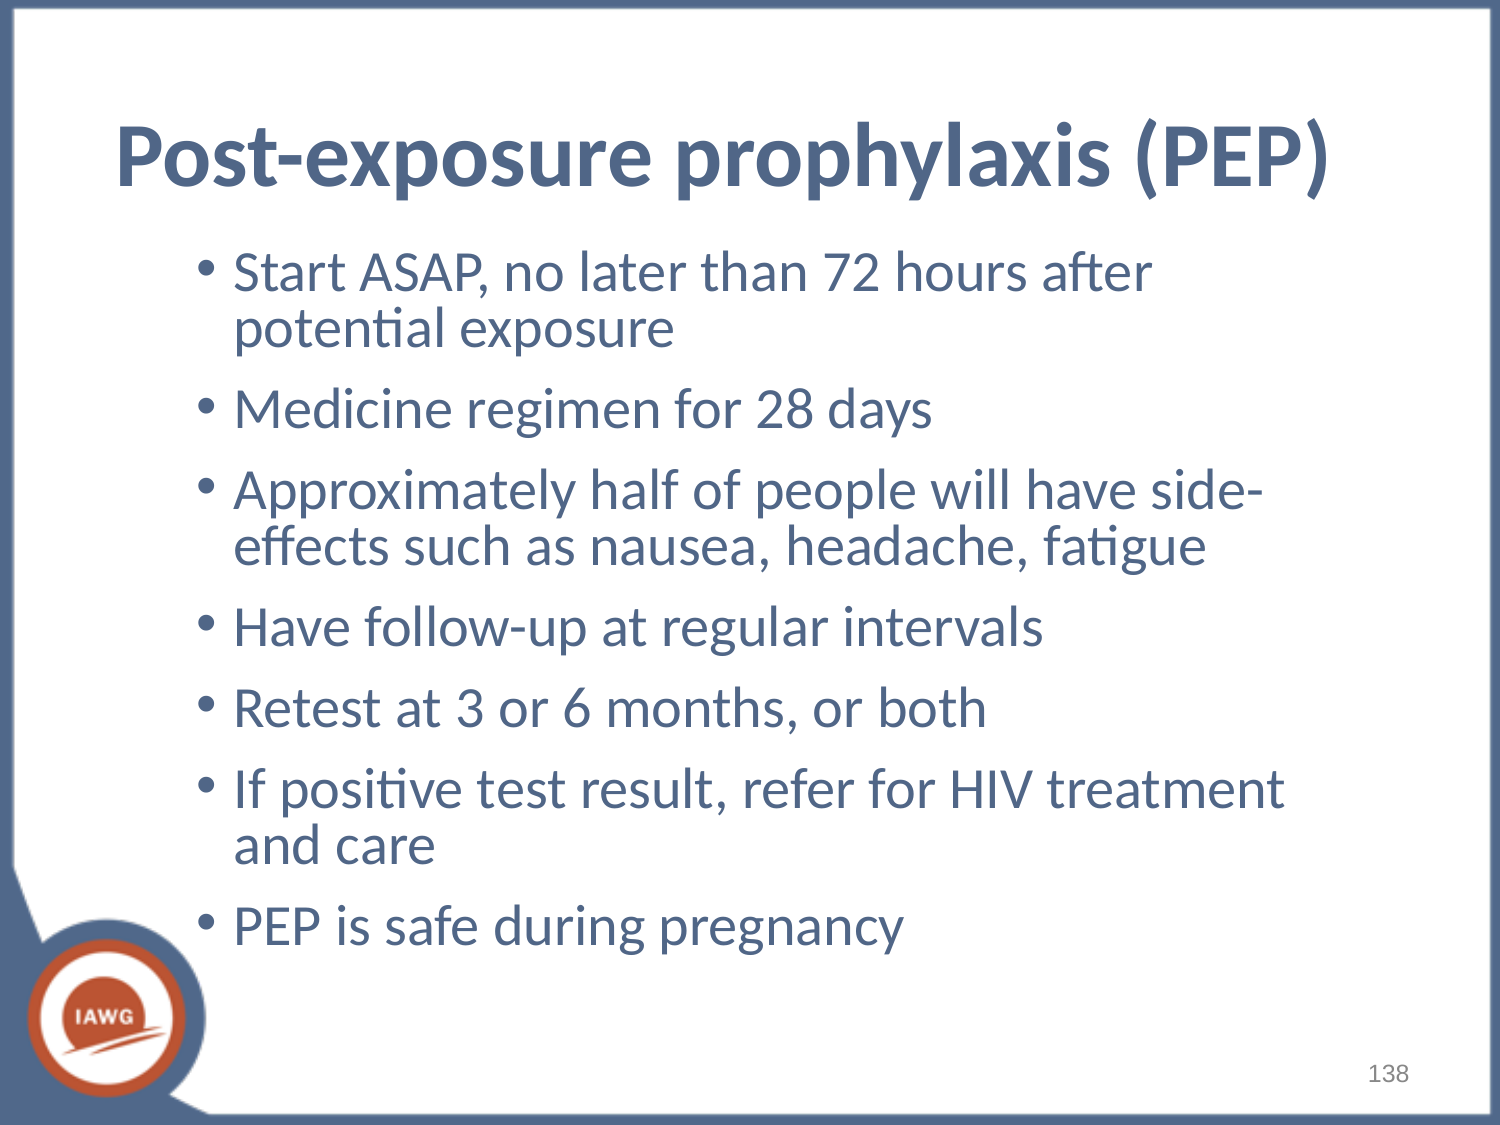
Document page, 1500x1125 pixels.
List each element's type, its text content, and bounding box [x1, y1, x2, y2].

list Start ASAP, no later than 72 hours after potential exposure Medicine regimen for 28 days Approximately half of people will have side-effects such as nausea, headache, fatigue Have follow-up at regular intervals Retest at 3 or 6 months, or both If positive test result, refer for HIV treatment and care PEP is safe during pregnancy [106, 239, 1371, 954]
title Post-exposure prophylaxis (PEP) [100, 47, 1394, 266]
picture [0, 0, 1500, 1125]
slide_number 138 [1074, 1042, 1425, 1103]
